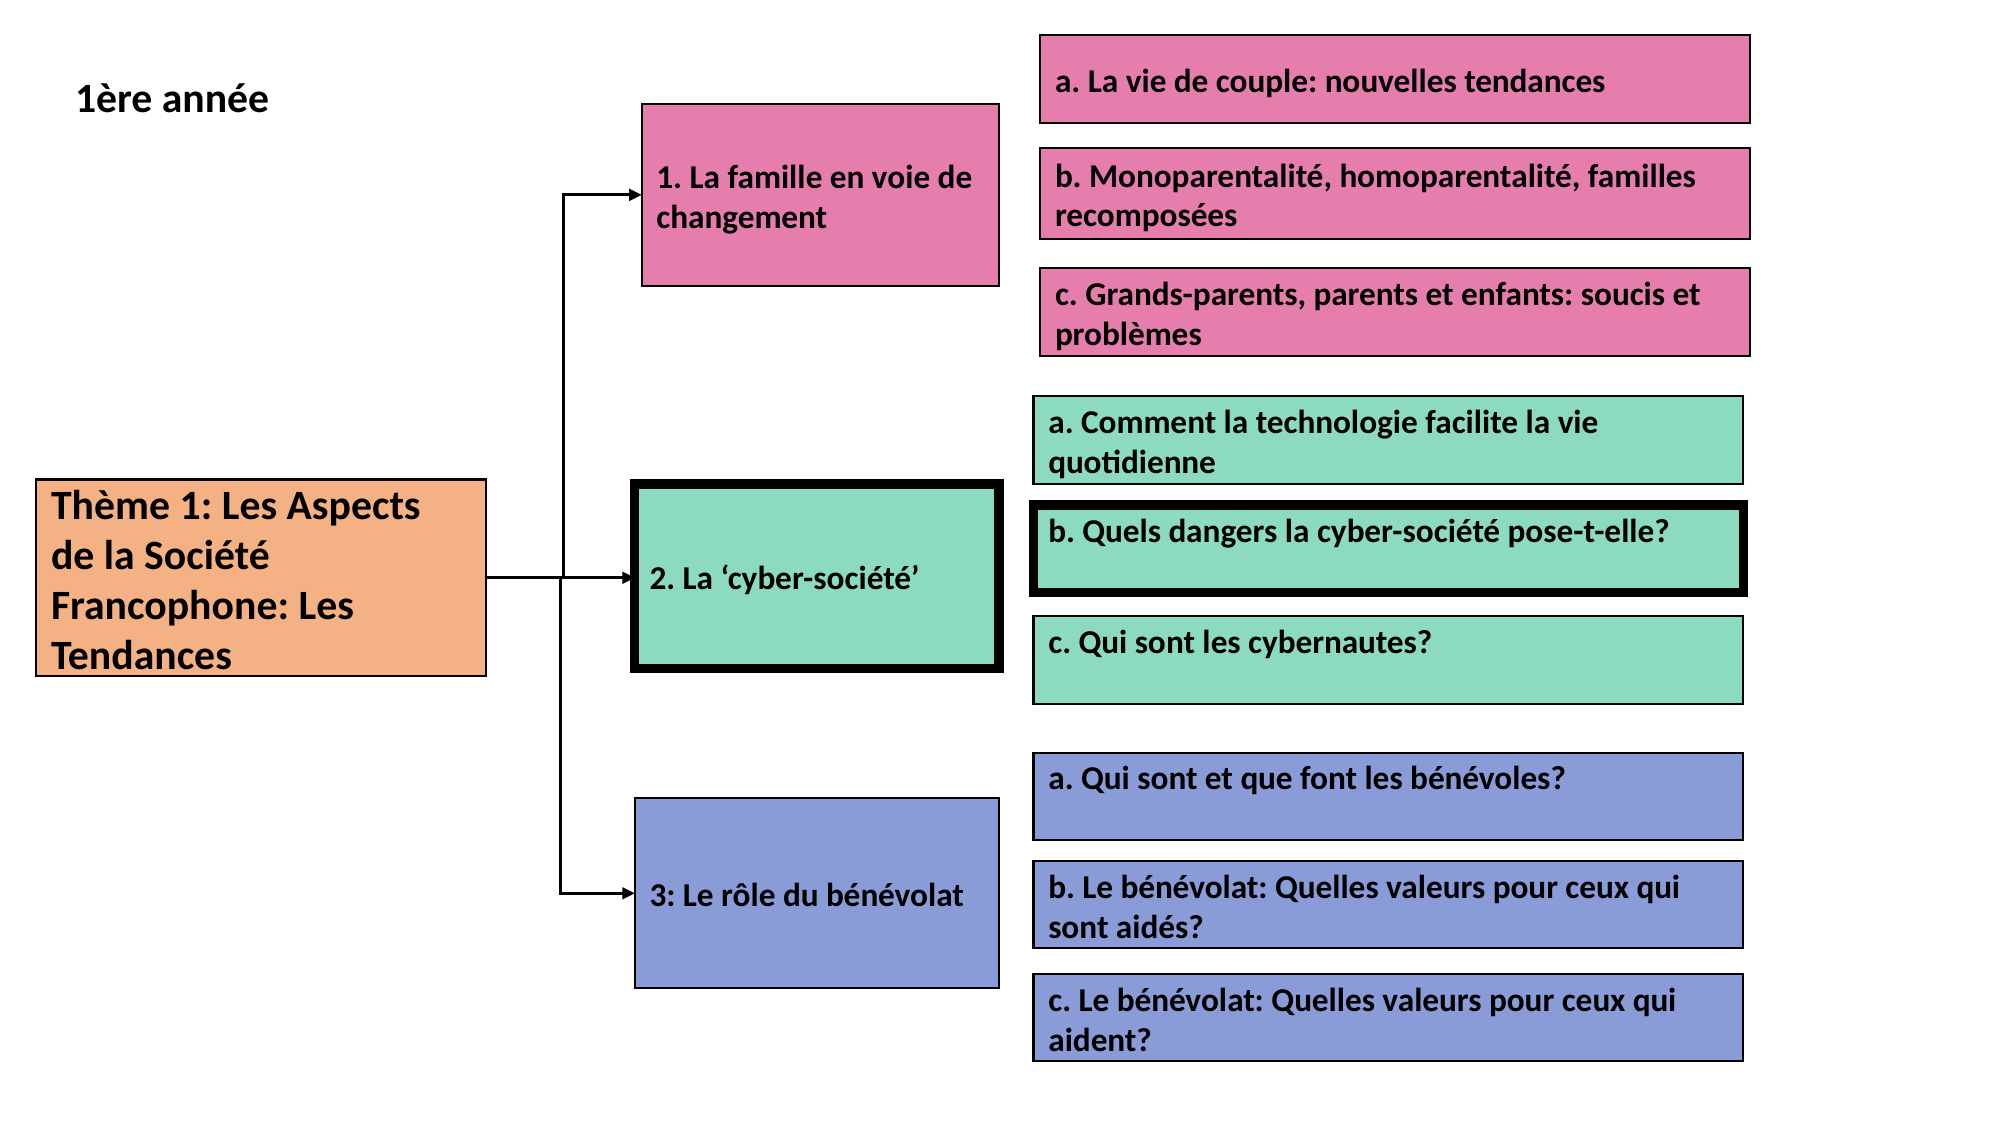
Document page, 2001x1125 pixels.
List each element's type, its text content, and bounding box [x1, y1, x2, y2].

text_box 2. La ‘cyber-société’ [635, 483, 1000, 669]
text_box a. La vie de couple: nouvelles tendances [1039, 34, 1751, 124]
text_box Thème 1: Les Aspects de la Société Francophone: Les Tendances [35, 478, 486, 677]
text_box 3: Le rôle du bénévolat [634, 797, 1000, 989]
text_box c. Qui sont les cybernautes? [1032, 615, 1744, 705]
text_box 1ère année [60, 63, 285, 129]
text_box b. Monoparentalité, homoparentalité, familles recomposées [1039, 147, 1751, 240]
text_box b. Le bénévolat: Quelles valeurs pour ceux qui sont aidés? [1032, 860, 1744, 949]
text_box a. Comment la technologie facilite la vie quotidienne [1032, 395, 1744, 485]
text_box a. Qui sont et que font les bénévoles? [1032, 752, 1744, 841]
text_box c. Le bénévolat: Quelles valeurs pour ceux qui aident? [1032, 973, 1744, 1062]
text_box c. Grands-parents, parents et enfants: soucis et problèmes [1039, 267, 1751, 357]
text_box 1. La famille en voie de changement [641, 103, 1000, 287]
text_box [486, 577, 635, 894]
text_box b. Quels dangers la cyber-société pose-t-elle? [1032, 504, 1744, 593]
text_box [486, 194, 642, 578]
